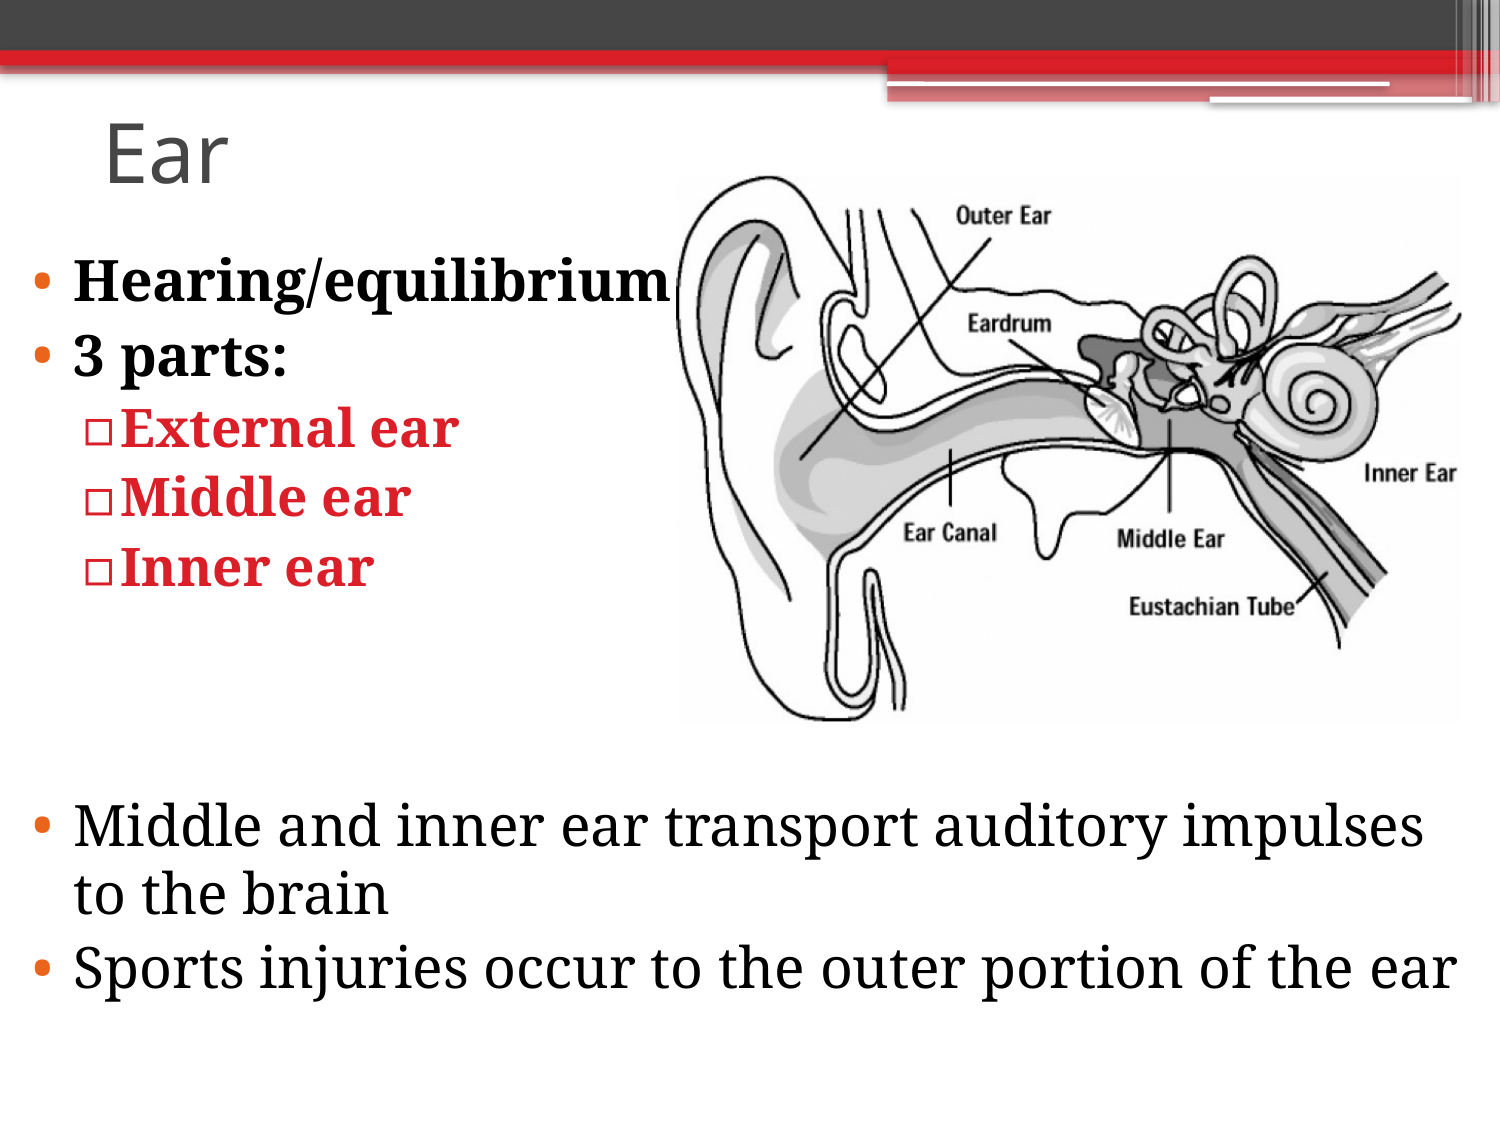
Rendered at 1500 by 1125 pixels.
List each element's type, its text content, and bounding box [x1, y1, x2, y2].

list Hearing/equilibrium 3 parts: External ear Middle ear Inner ear Middle and inner ear transport auditory impulses to the brain Sports injuries occur to the outer portion of the ear [0, 237, 1500, 1075]
picture [674, 174, 1463, 738]
title Ear [87, 62, 313, 237]
